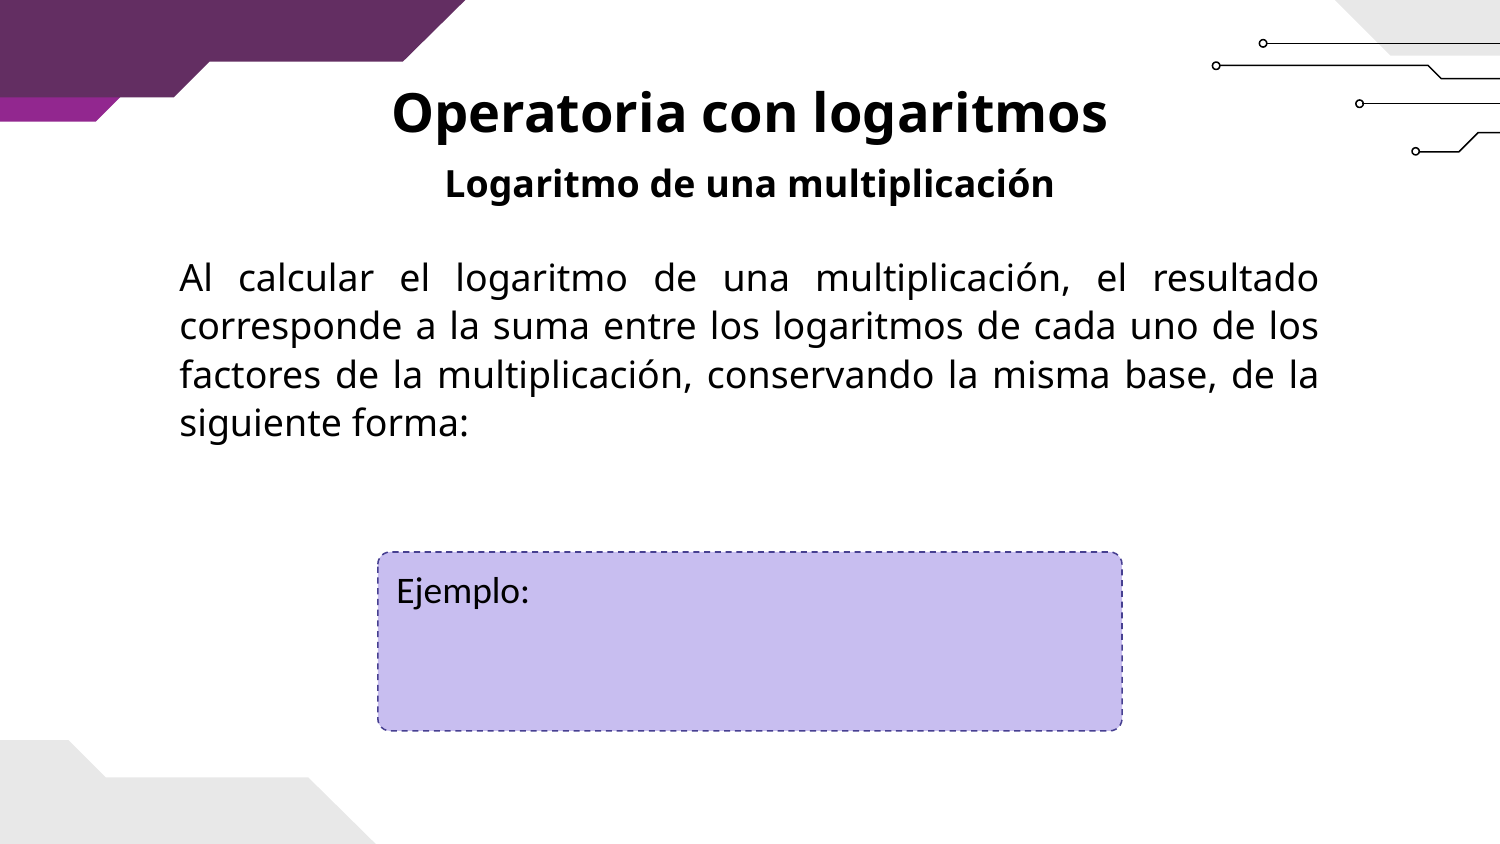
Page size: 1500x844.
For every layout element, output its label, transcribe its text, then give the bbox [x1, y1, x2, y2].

title Operatoria con logaritmos [118, 63, 1382, 158]
text_box Logaritmo de una multiplicación [228, 149, 1272, 213]
